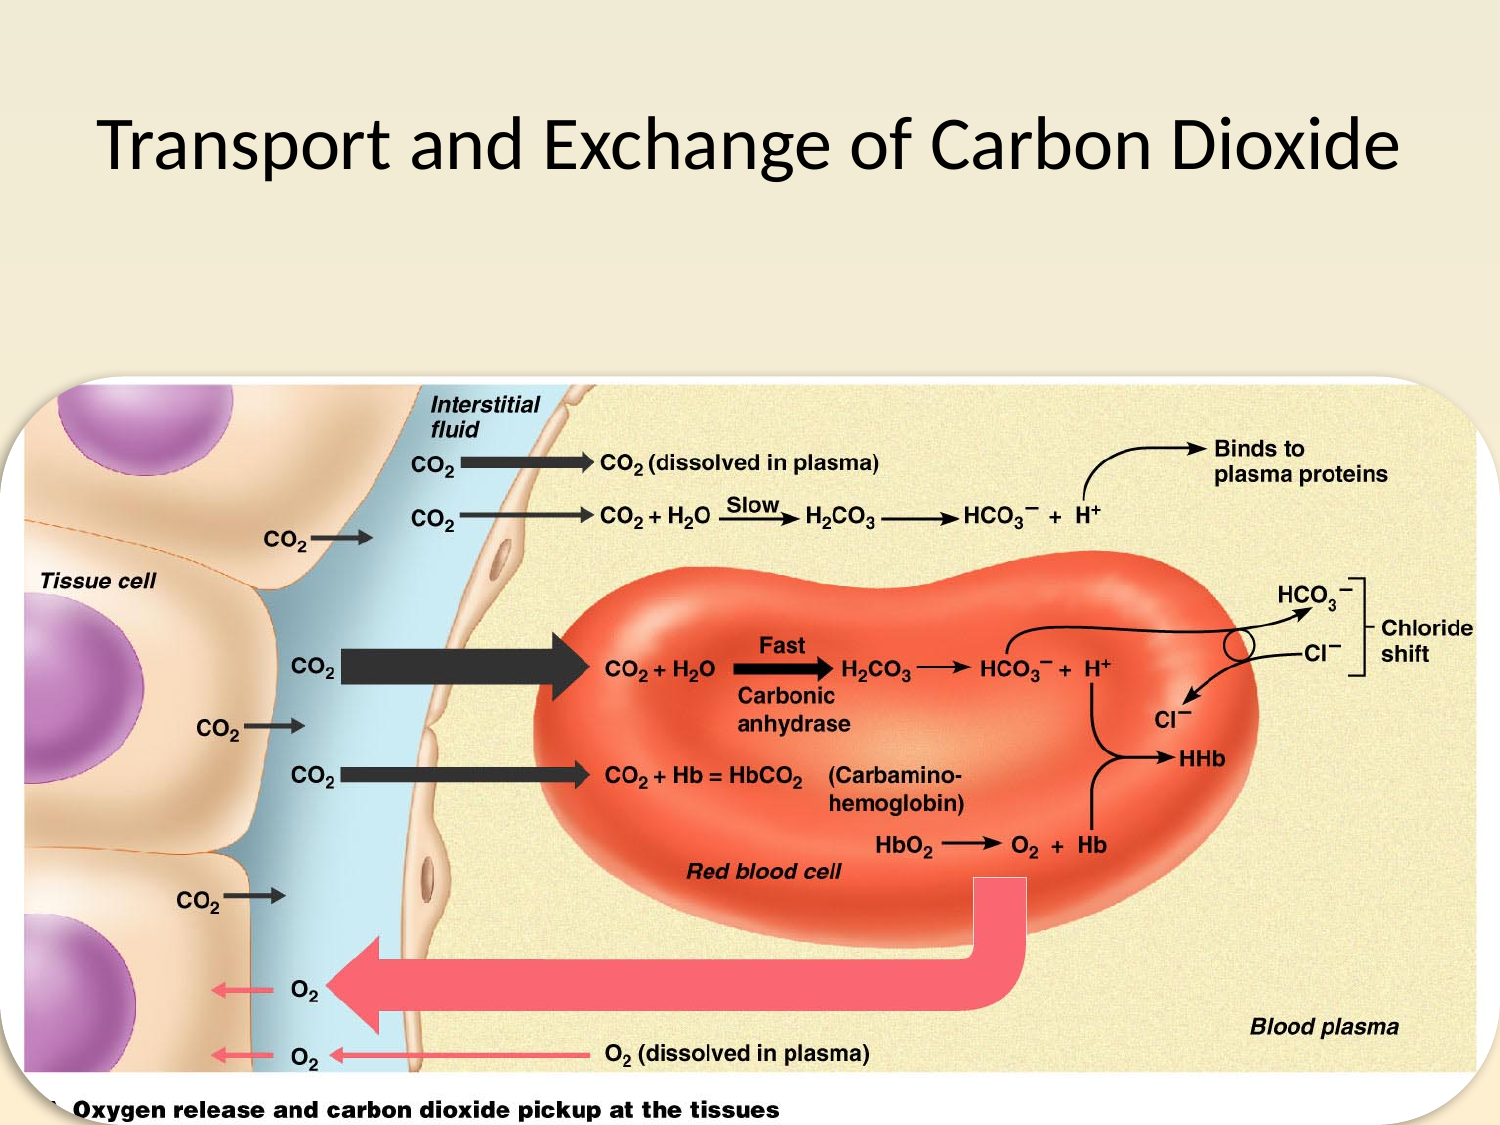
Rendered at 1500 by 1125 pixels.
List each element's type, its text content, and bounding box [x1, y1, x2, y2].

title Transport and Exchange of Carbon Dioxide [75, 45, 1425, 233]
picture [0, 376, 1500, 1125]
